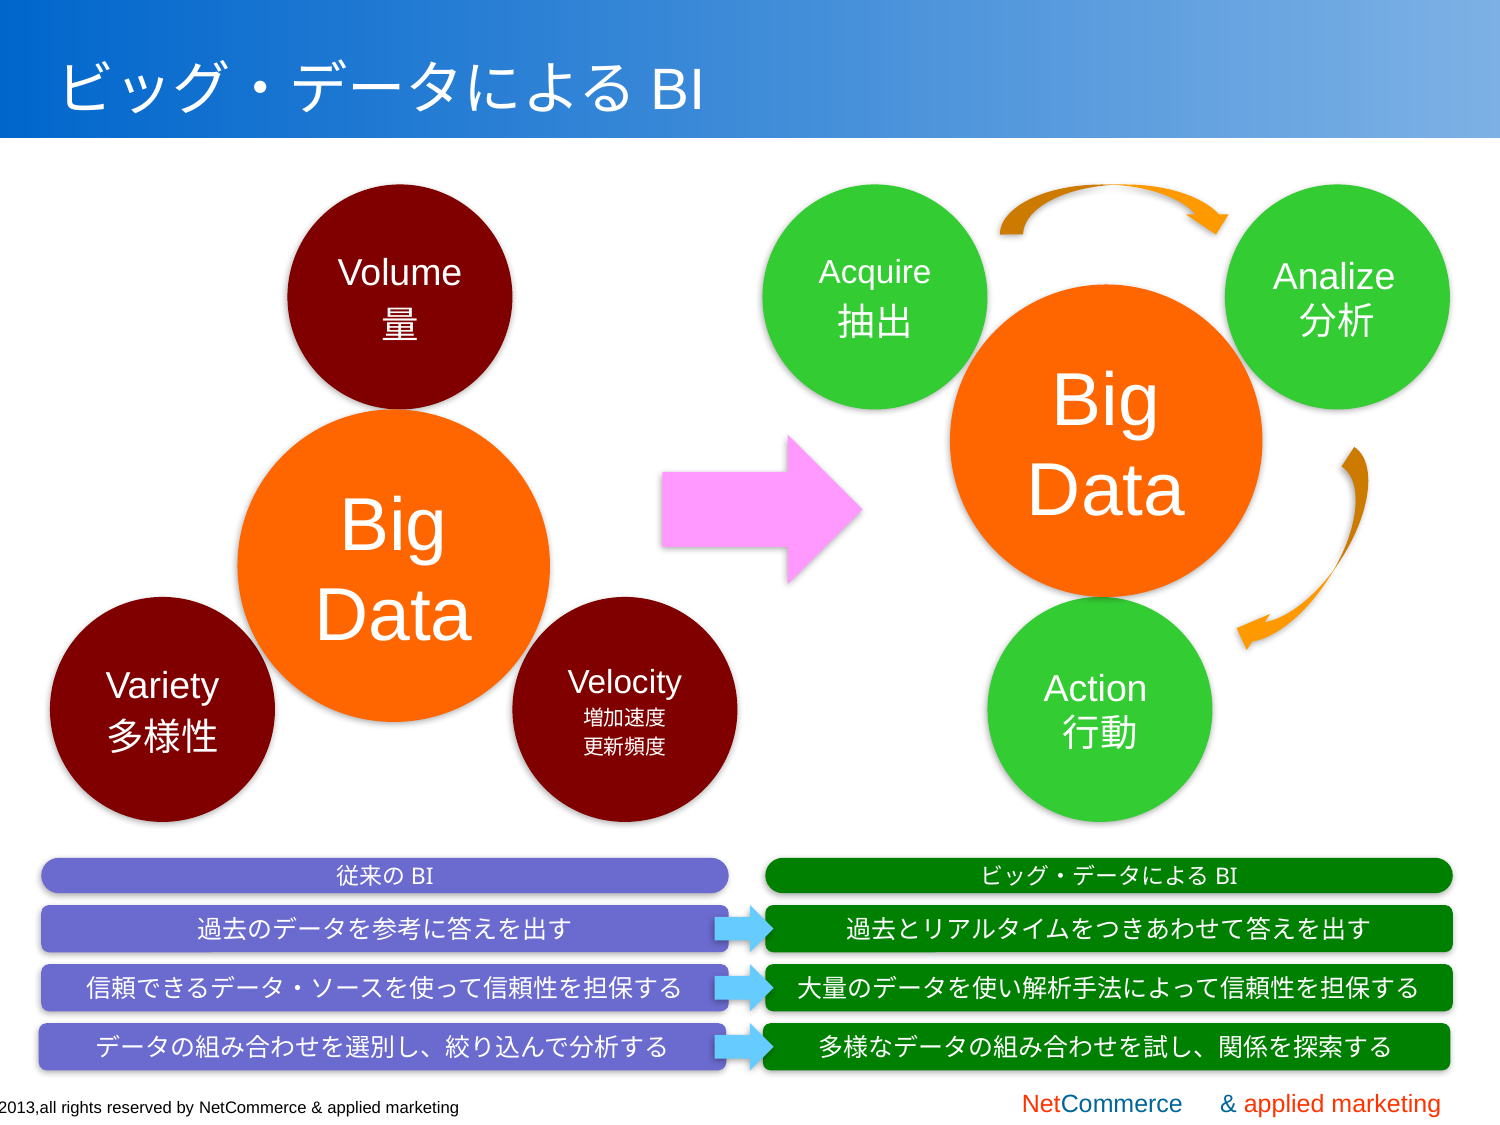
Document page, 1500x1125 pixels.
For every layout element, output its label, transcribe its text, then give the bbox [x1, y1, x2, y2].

text_box Volume 量 [287, 184, 513, 409]
text_box 従来のBI [41, 857, 729, 894]
text_box Variety 多様性 [49, 596, 275, 822]
text_box Big Data [237, 409, 550, 722]
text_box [41, 904, 1454, 953]
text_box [38, 1022, 1451, 1071]
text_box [41, 963, 1454, 1012]
title ビッグ・データによるBI [41, 45, 1465, 127]
text_box Velocity 増加速度 更新頻度 [512, 596, 657, 822]
text_box ビッグ・データによるBI [765, 857, 1453, 894]
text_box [662, 184, 1451, 823]
